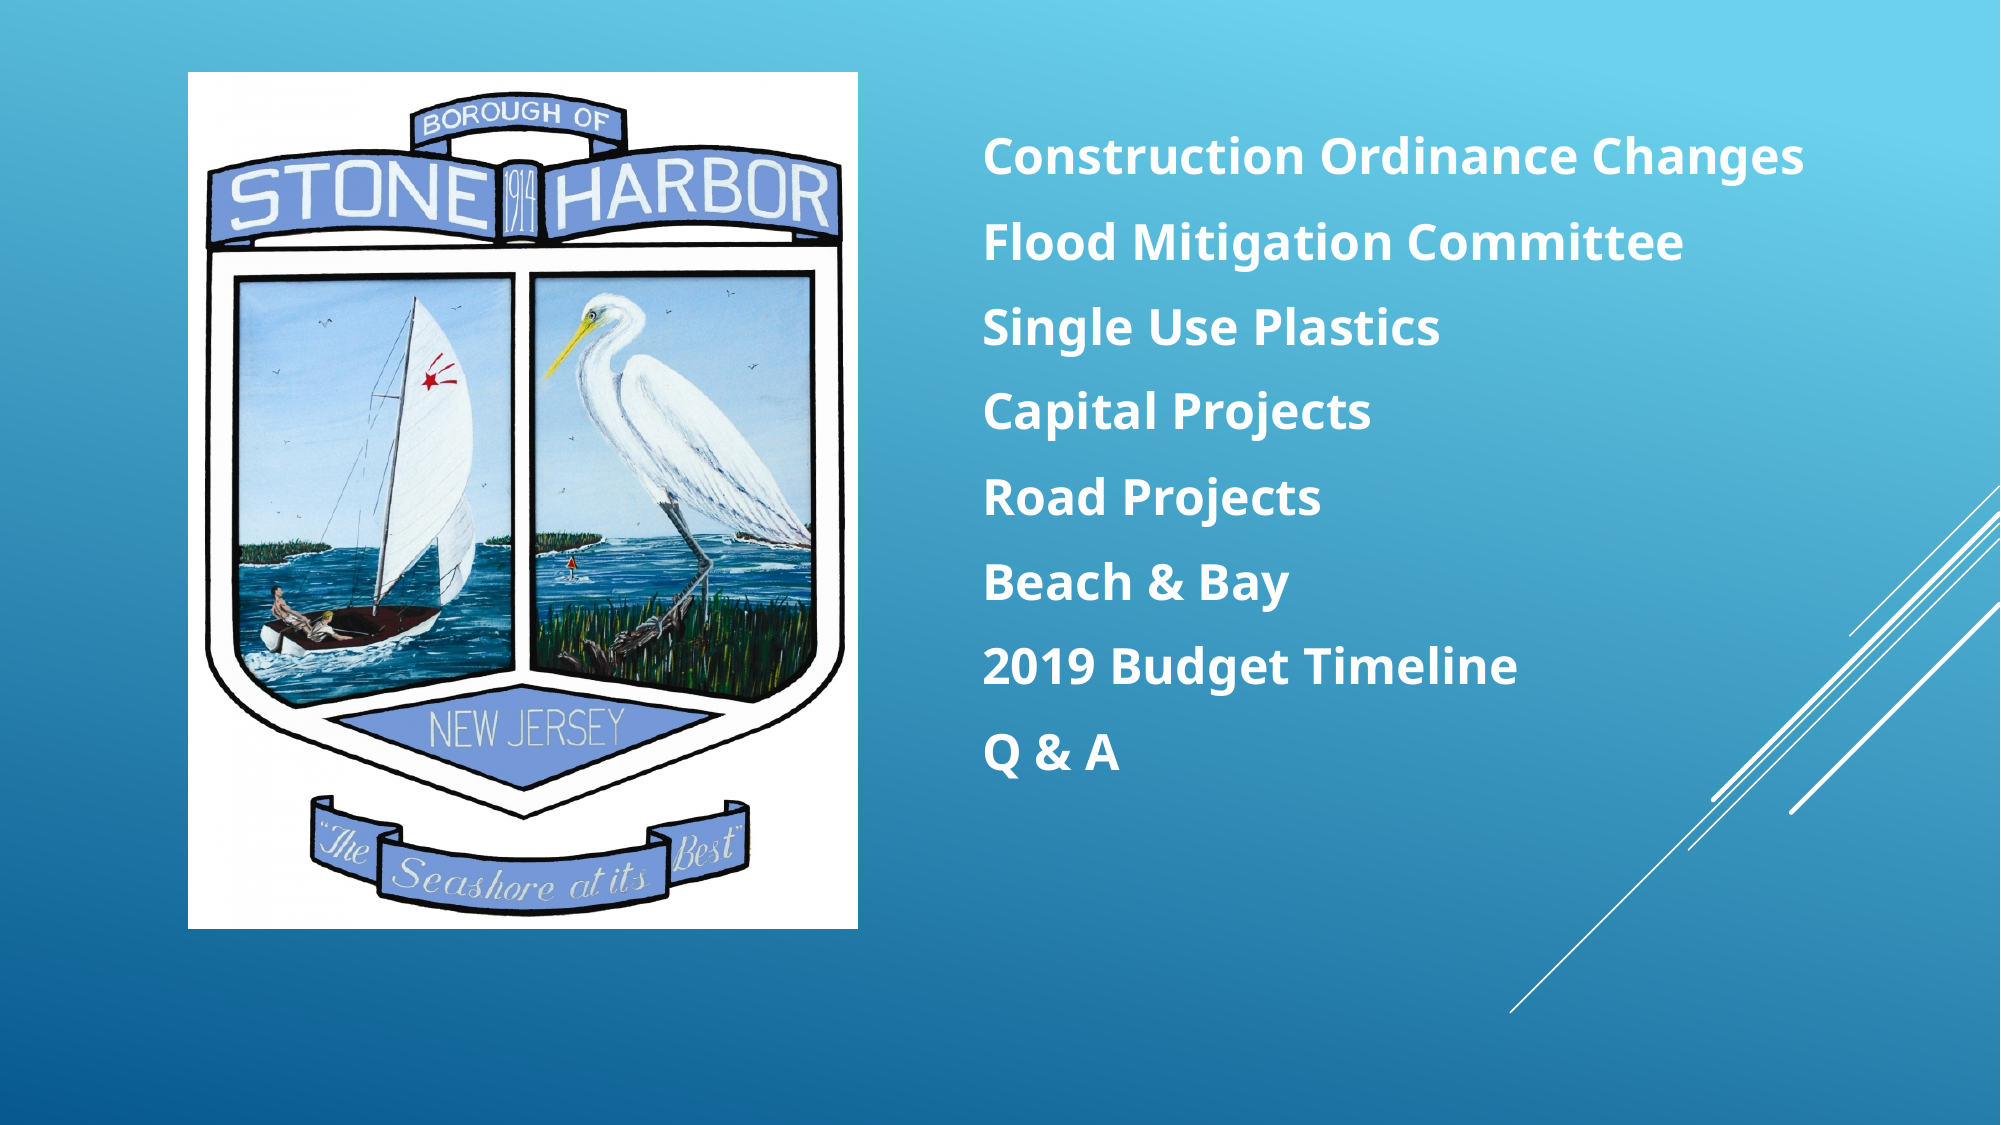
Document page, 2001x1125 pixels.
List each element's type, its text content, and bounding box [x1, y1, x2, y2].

picture [188, 72, 858, 929]
text_box Construction Ordinance Changes Flood Mitigation Committee Single Use Plastics Capital Projects Road Projects Beach & Bay 2019 Budget Timeline Q & A [967, 72, 1878, 923]
